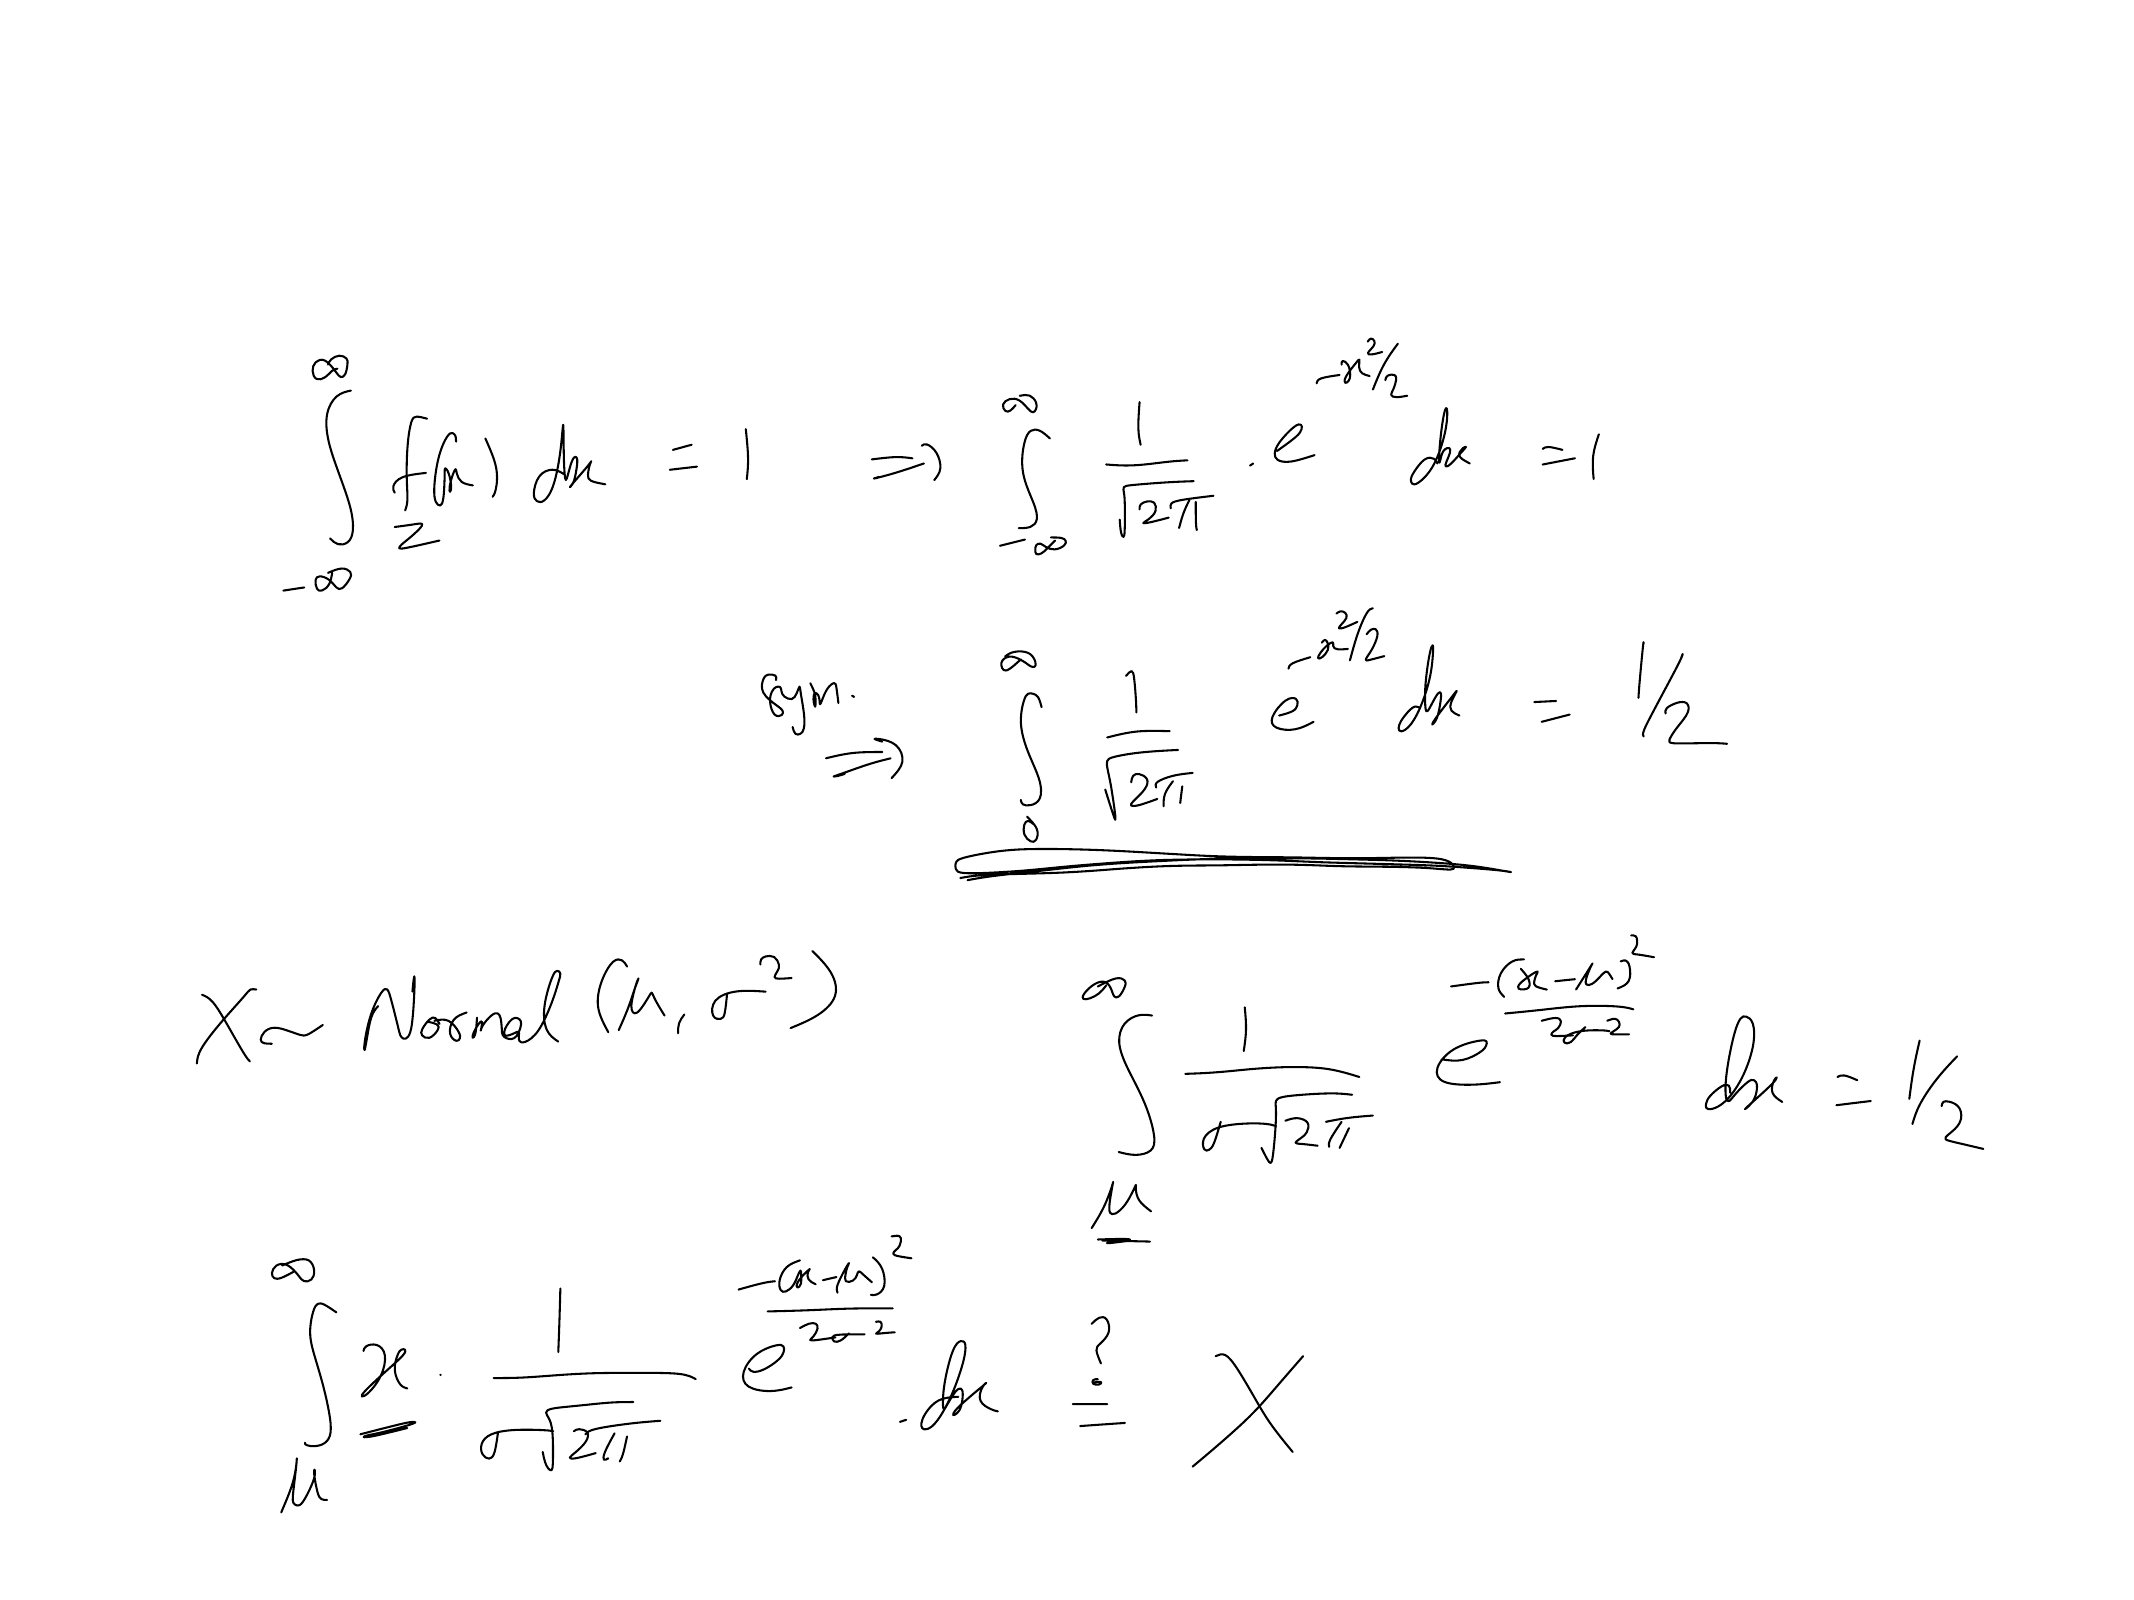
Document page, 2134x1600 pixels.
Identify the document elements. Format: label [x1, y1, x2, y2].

text_box [196, 338, 1984, 1513]
